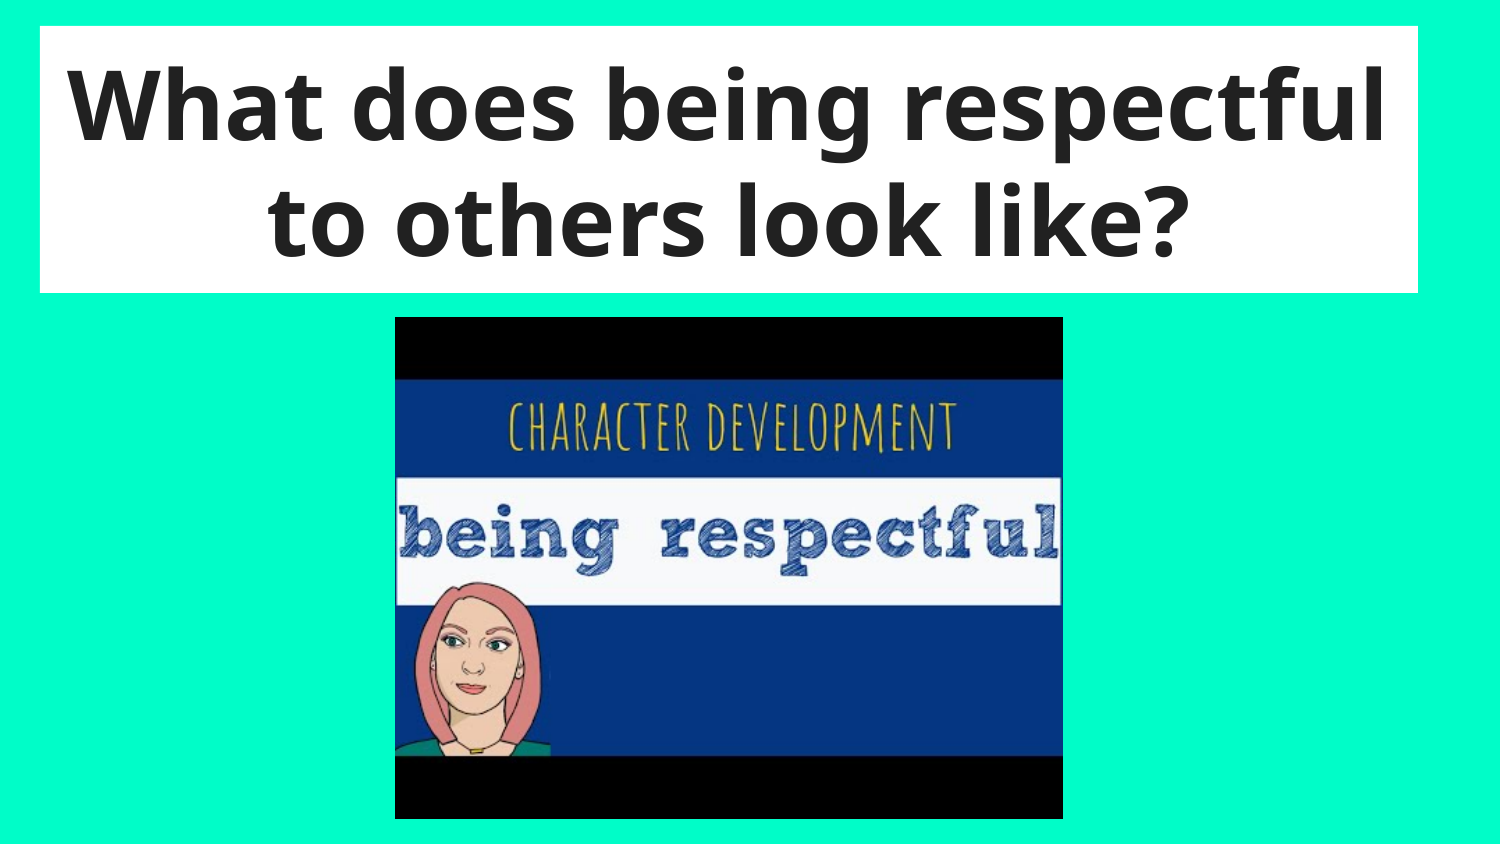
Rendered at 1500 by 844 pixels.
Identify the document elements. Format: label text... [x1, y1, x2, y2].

picture [394, 317, 1063, 819]
title What does being respectful to others look like? [39, 25, 1418, 293]
